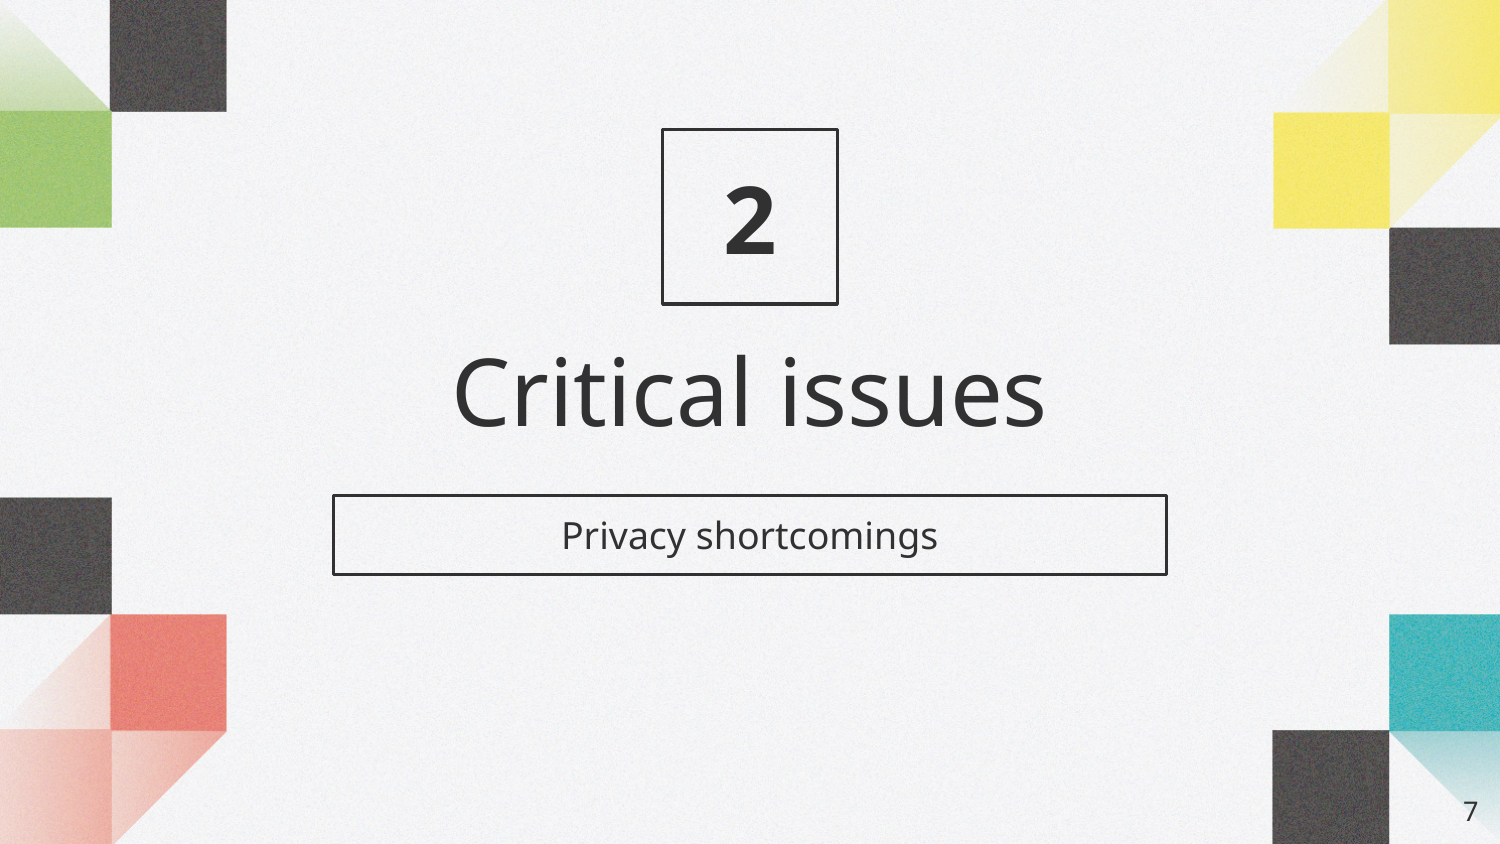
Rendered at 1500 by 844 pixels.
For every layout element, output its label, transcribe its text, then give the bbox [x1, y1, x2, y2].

title 2 [661, 128, 839, 306]
subtitle Privacy shortcomings [332, 494, 1168, 576]
title Critical issues [118, 319, 1382, 458]
picture [0, 0, 1500, 844]
slide_number ‹#› [1403, 779, 1494, 844]
